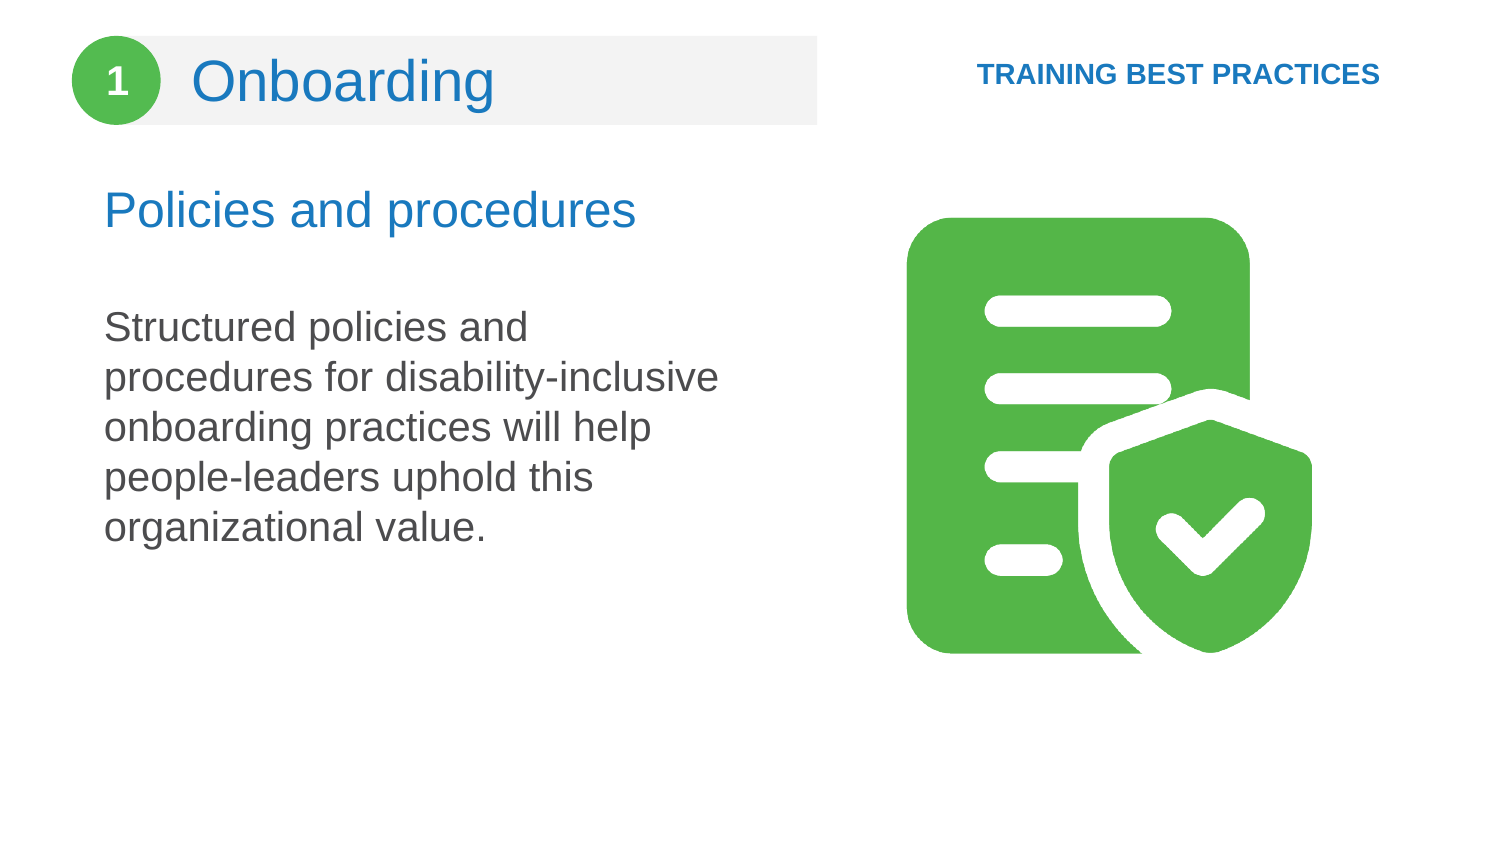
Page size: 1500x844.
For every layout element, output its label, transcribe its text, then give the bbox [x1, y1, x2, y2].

subtitle TRAINING BEST PRACTICES [898, 48, 1396, 94]
title Policies and procedures -1 [89, 176, 666, 292]
subtitle 1 [77, 52, 159, 98]
subtitle Onboarding [176, 38, 753, 128]
picture [855, 186, 1354, 685]
text_box [1116, 52, 1422, 146]
subtitle Structured policies and procedures for disability-inclusive onboarding practices will help people-leaders uphold this organizational value. [89, 292, 753, 724]
